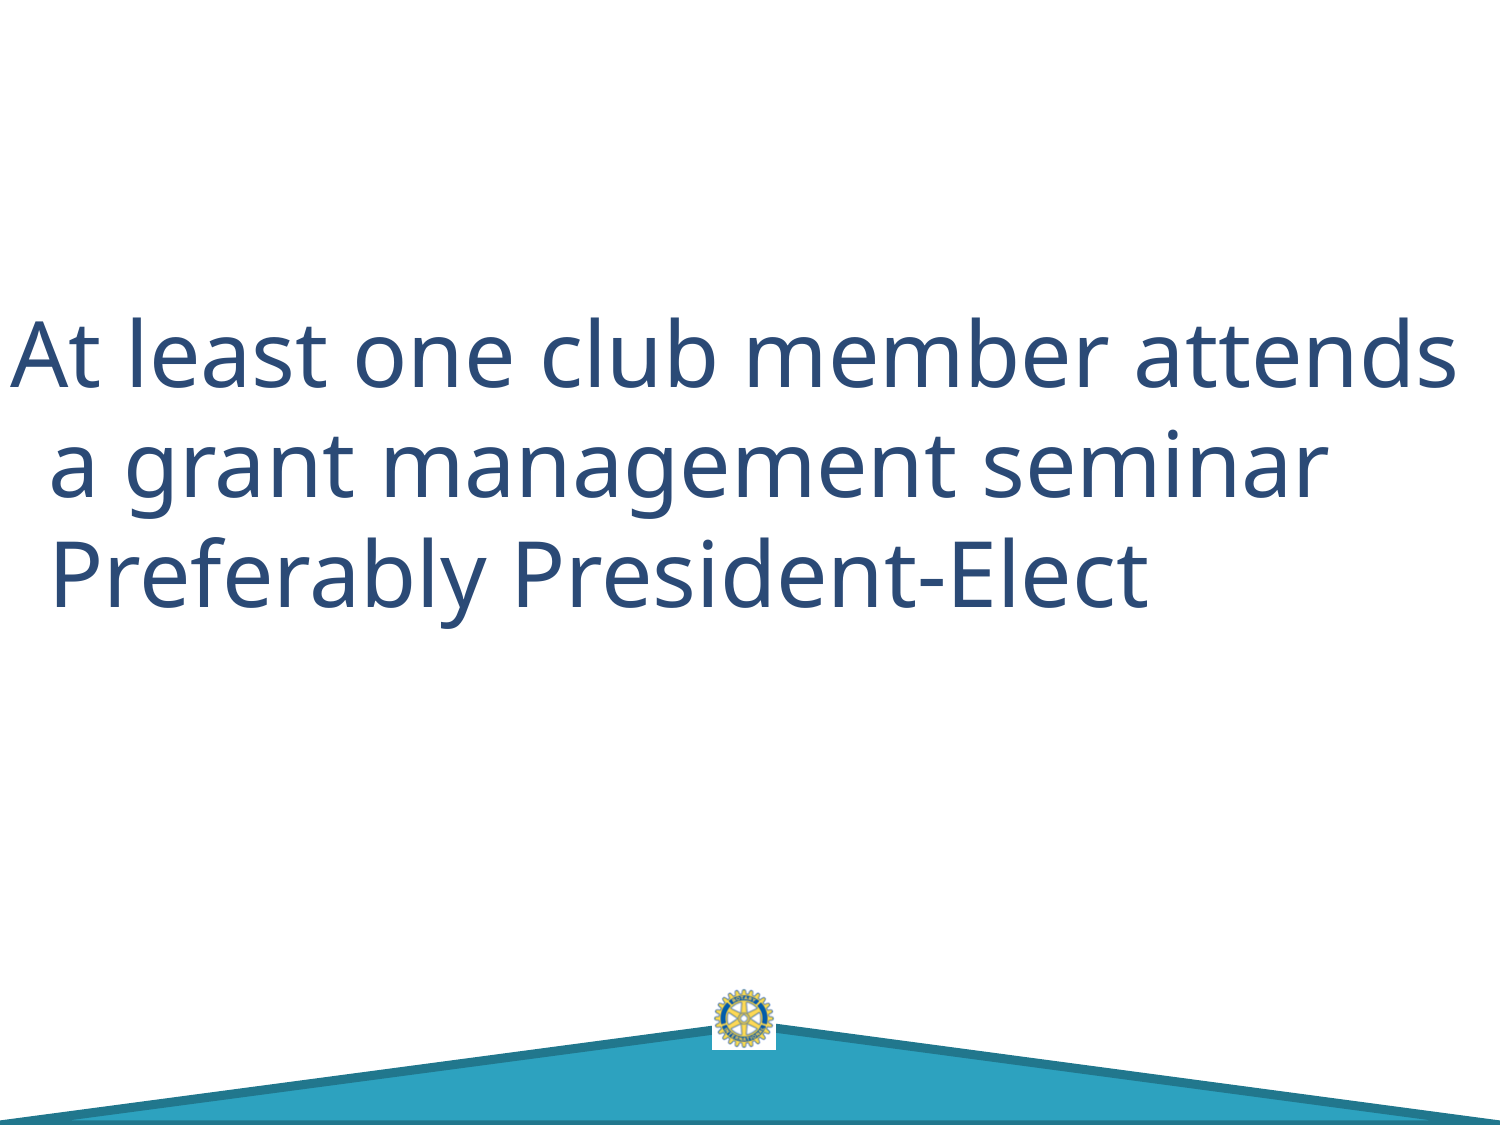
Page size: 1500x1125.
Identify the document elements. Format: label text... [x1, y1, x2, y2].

picture [712, 987, 776, 1050]
title At least one club member attends a grant management seminar Preferably President-Elect [0, 254, 1471, 721]
